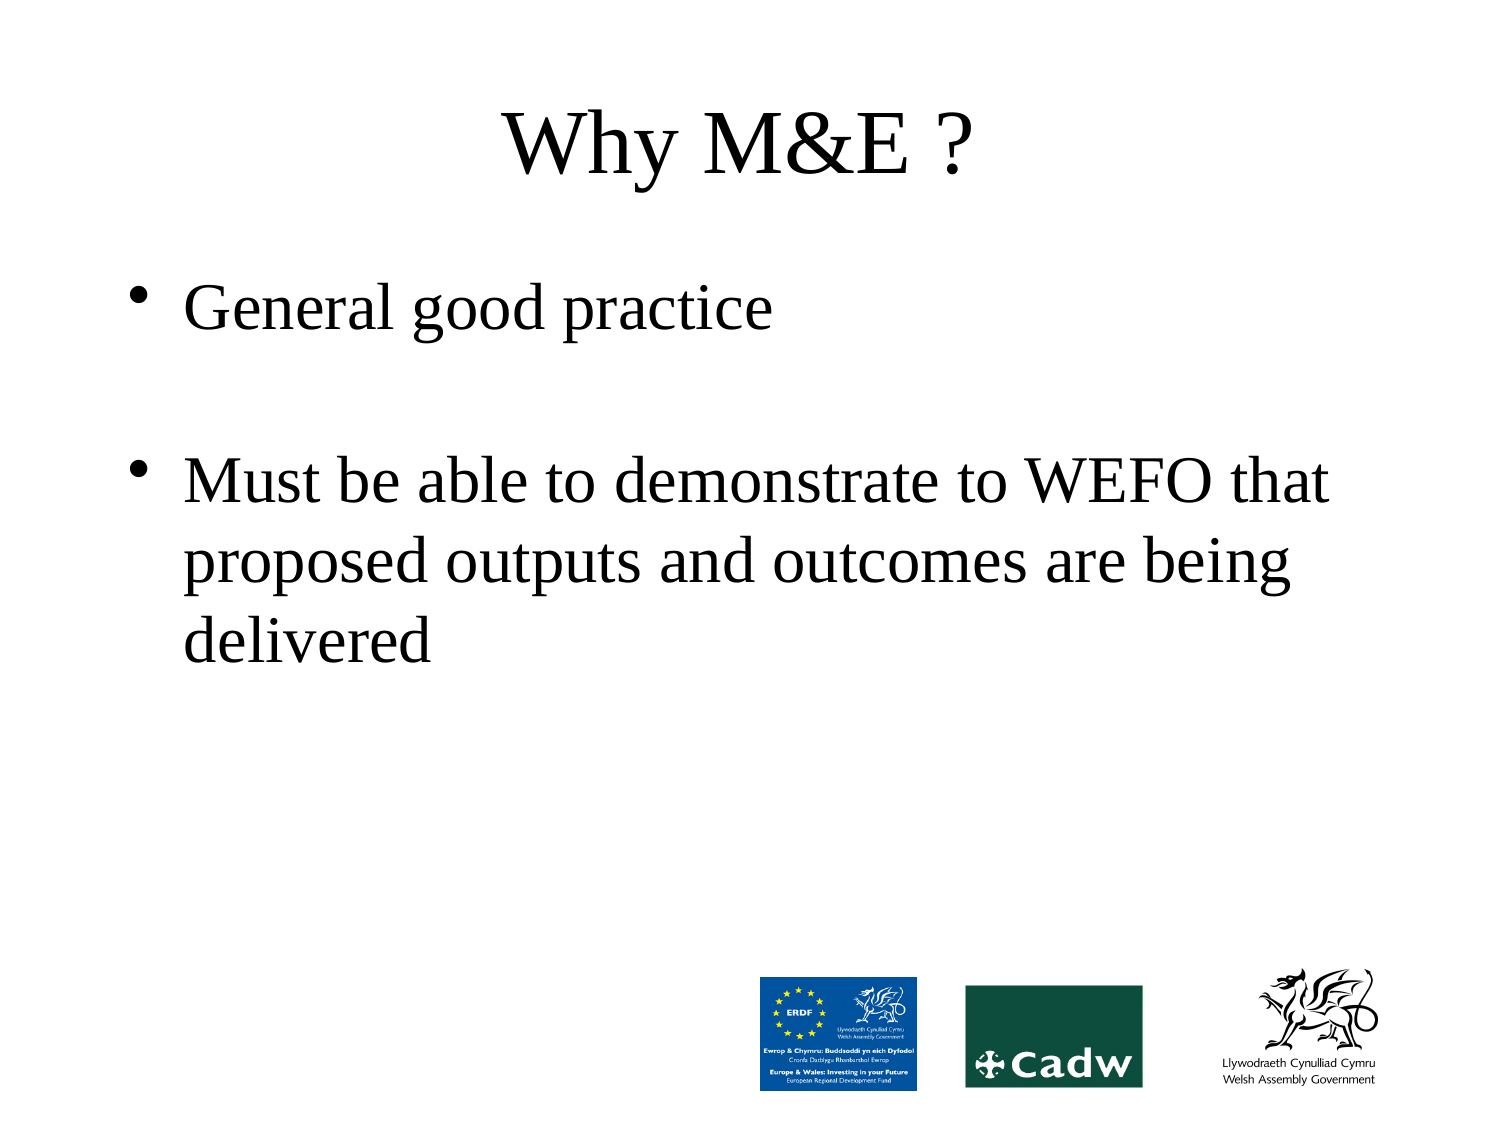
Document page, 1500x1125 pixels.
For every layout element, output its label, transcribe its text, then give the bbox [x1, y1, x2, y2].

list General good practice Must be able to demonstrate to WEFO that proposed outputs and outcomes are being delivered [112, 494, 1388, 631]
list General good practice Must be able to demonstrate to WEFO that proposed outputs and outcomes are being delivered [112, 255, 1388, 493]
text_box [525, 967, 1393, 1109]
title Why M&E ? [112, 42, 1388, 231]
list General good practice Must be able to demonstrate to WEFO that proposed outputs and outcomes are being delivered [112, 632, 1388, 965]
